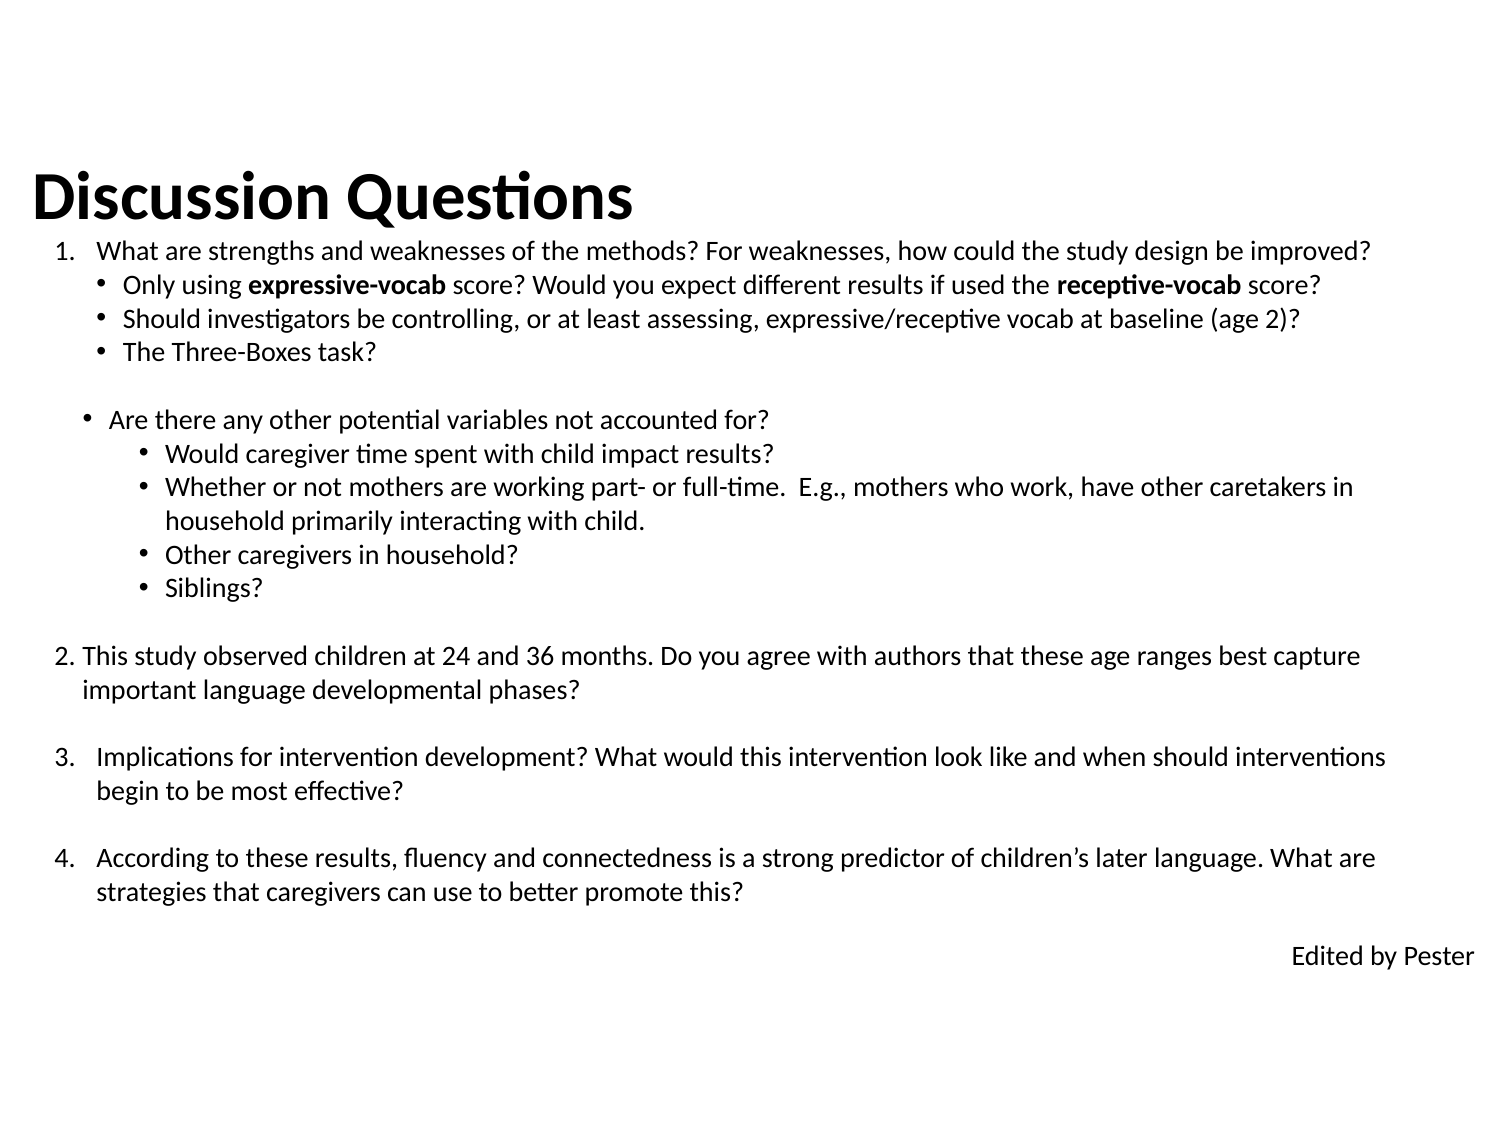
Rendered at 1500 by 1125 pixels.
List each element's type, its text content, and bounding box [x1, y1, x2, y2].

text_box What are strengths and weaknesses of the methods? For weaknesses, how could the study design be improved? Only using expressive-vocab score? Would you expect different results if used the receptive-vocab score? Should investigators be controlling, or at least assessing, expressive/receptive vocab at baseline (age 2)? The Three-Boxes task? Are there any other potential variables not accounted for? Would caregiver time spent with child impact results? Whether or not mothers are working part- or full-time. E.g., mothers who work, have other caretakers in household primarily interacting with child. Other caregivers in household? Siblings? This study observed children at 24 and 36 months. Do you agree with authors that these age ranges best capture important language developmental phases? Implications for intervention development? What would this intervention look like and when should interventions begin to be most effective? According to these results, fluency and connectedness is a strong predictor of children’s later language. What are strategies that caregivers can use to better promote this? [39, 225, 1461, 949]
text_box Edited by Pester [1276, 929, 1500, 979]
title Discussion Questions [17, 135, 988, 259]
